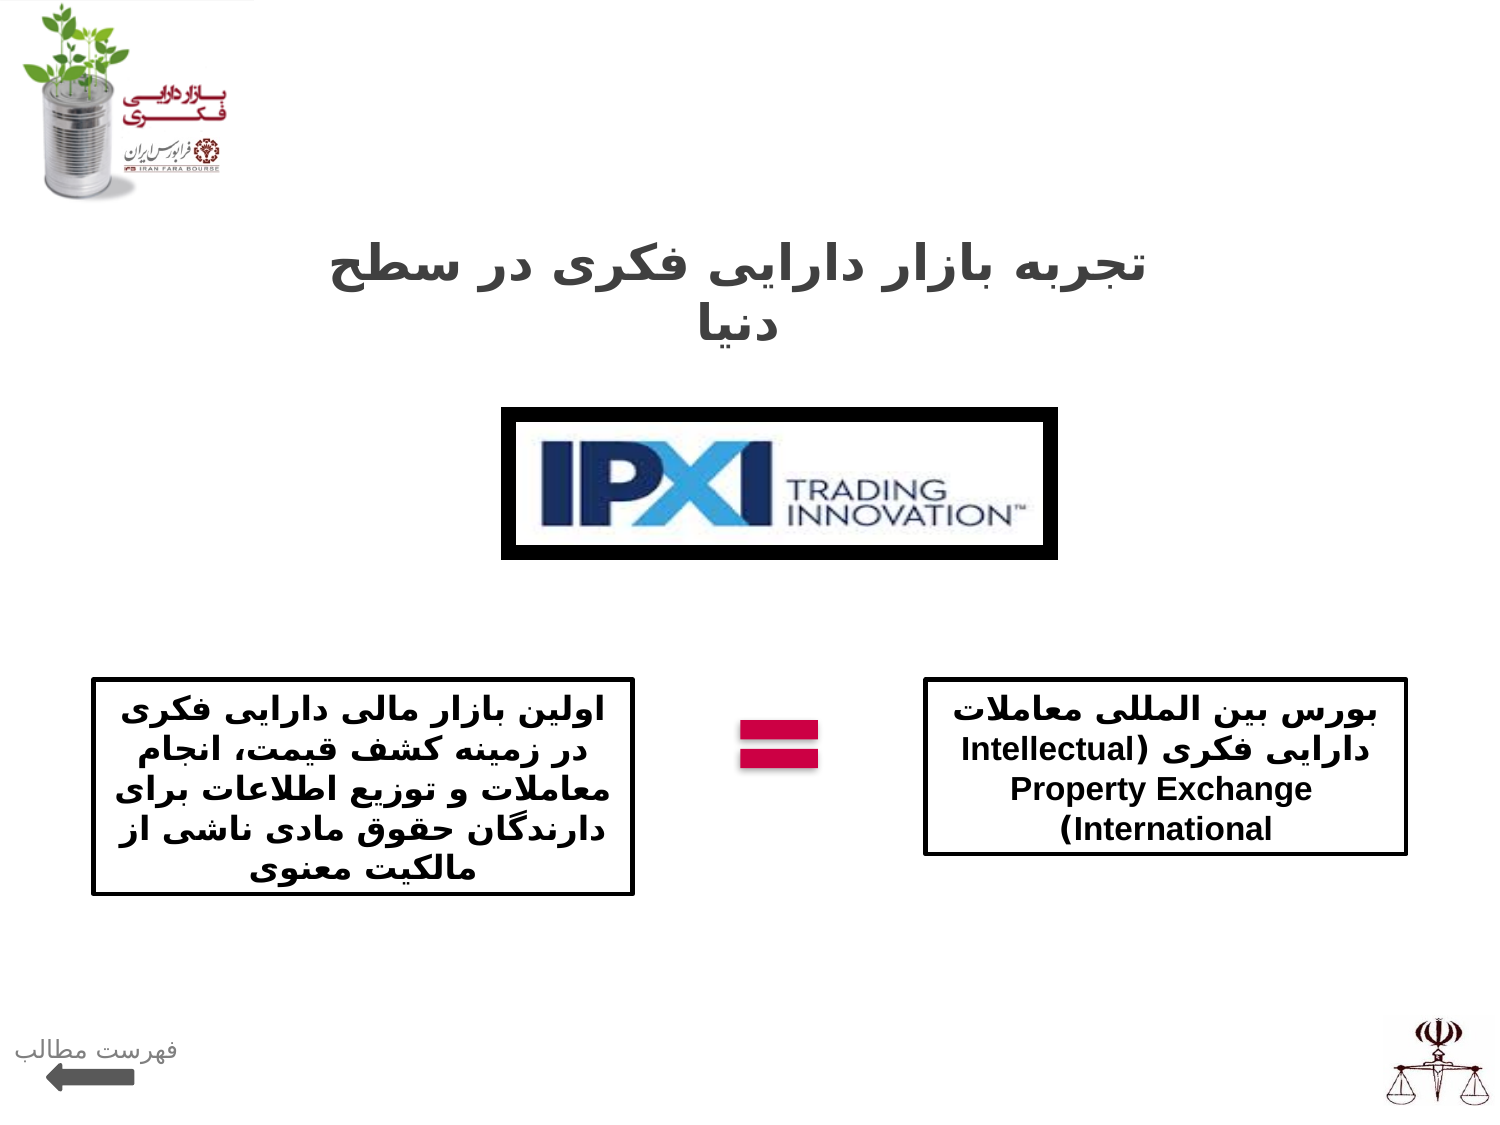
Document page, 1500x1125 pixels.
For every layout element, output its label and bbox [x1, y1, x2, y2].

text_box [0, 0, 1495, 1107]
